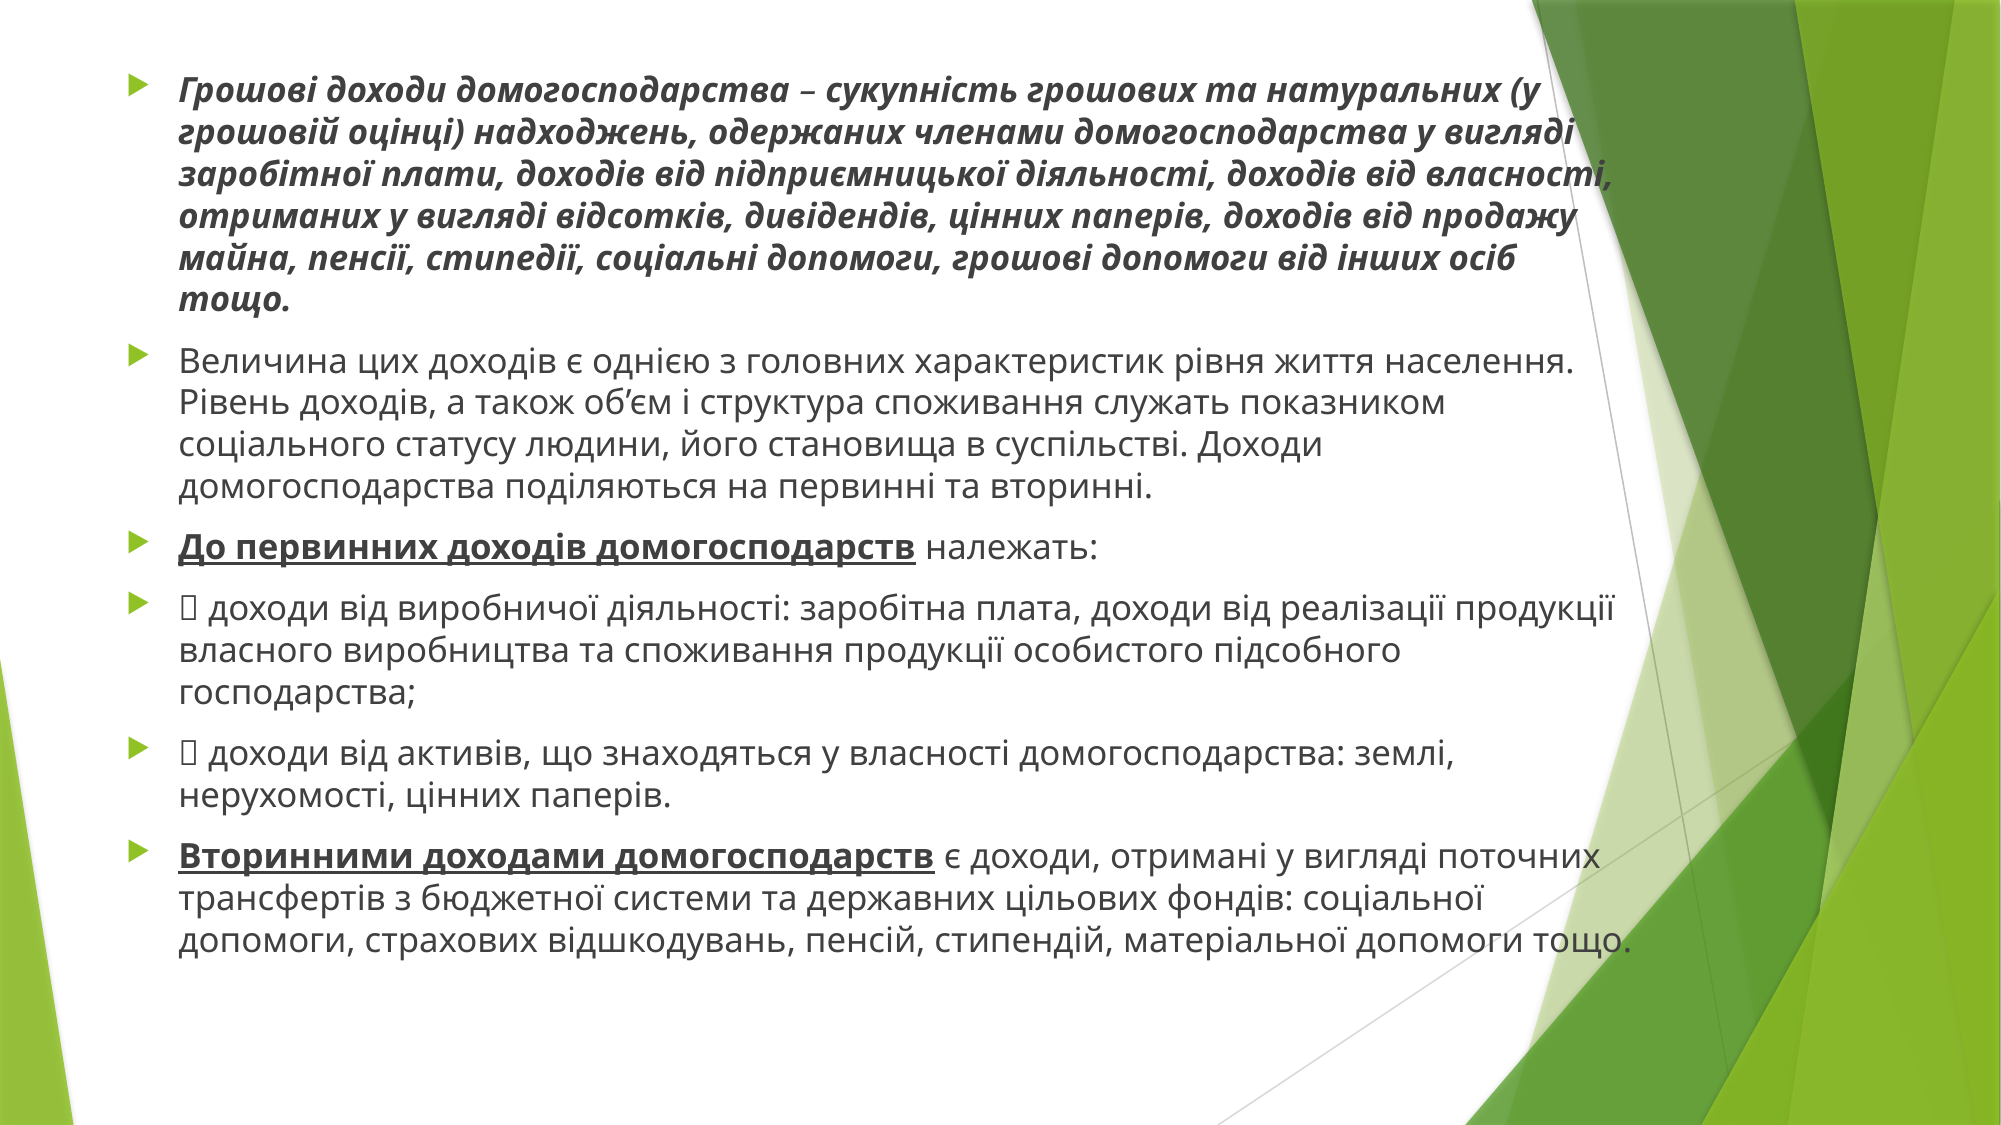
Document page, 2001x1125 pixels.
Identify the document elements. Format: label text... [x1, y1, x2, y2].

list Грошові доходи домогосподарства – сукупність грошових та натуральних (у грошовій оцінці) надходжень, одержаних членами домогосподарства у вигляді заробітної плати, доходів від підприємницької діяльності, доходів від власності, отриманих у вигляді відсотків, дивідендів, цінних паперів, доходів від продажу майна, пенсії, стипедії, соціальні допомоги, грошові допомоги від інших осіб тощо. Величина цих доходів є однією з головних характеристик рівня життя населення. Рівень доходів, а також об’єм і структура споживання служать показником соціального статусу людини, його становища в суспільстві. Доходи домогосподарства поділяються на первинні та вторинні. До первинних доходів домогосподарств належать:  доходи від виробничої діяльності: заробітна плата, доходи від реалізації продукції власного виробництва та споживання продукції особистого підсобного господарства;  доходи від активів, що знаходяться у власності домогосподарства: землі, нерухомості, цінних паперів. Вторинними доходами домогосподарств є доходи, отримані у вигляді поточних трансфертів з бюджетної системи та державних цільових фондів: соціальної допомоги, страхових відшкодувань, пенсій, стипендій, матеріальної допомоги тощо. [111, 60, 1653, 992]
